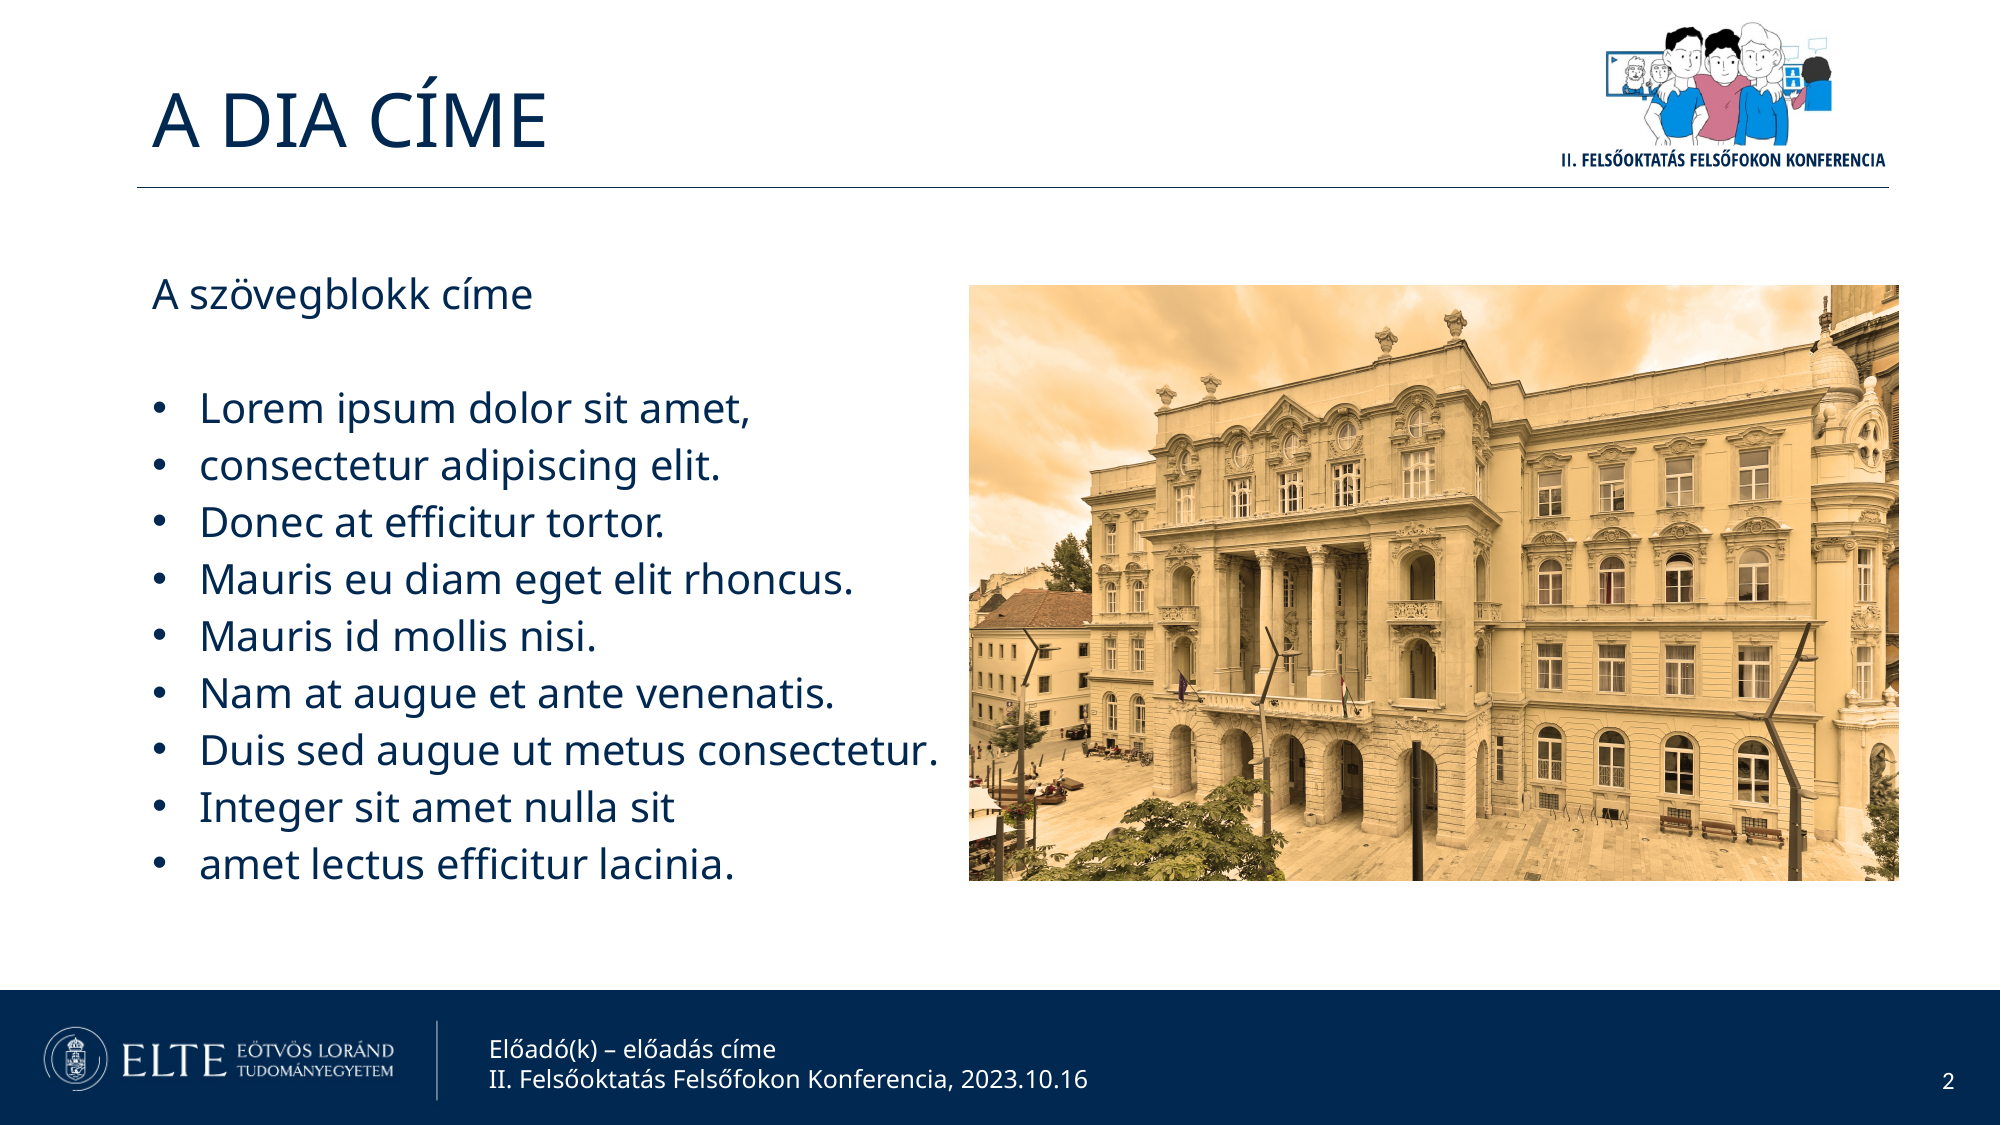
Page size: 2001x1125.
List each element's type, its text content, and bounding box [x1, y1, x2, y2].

text_box A DIA CÍME [137, 65, 1557, 171]
text_box A szövegblokk címe Lorem ipsum dolor sit amet, consectetur adipiscing elit. Donec at efficitur tortor. Mauris eu diam eget elit rhoncus. Mauris id mollis nisi. Nam at augue et ante venenatis. Duis sed augue ut metus consectetur. Integer sit amet nulla sit amet lectus efficitur lacinia. [137, 253, 1899, 940]
picture [1557, 17, 1889, 172]
picture [0, 990, 2000, 1125]
picture [969, 285, 1900, 881]
